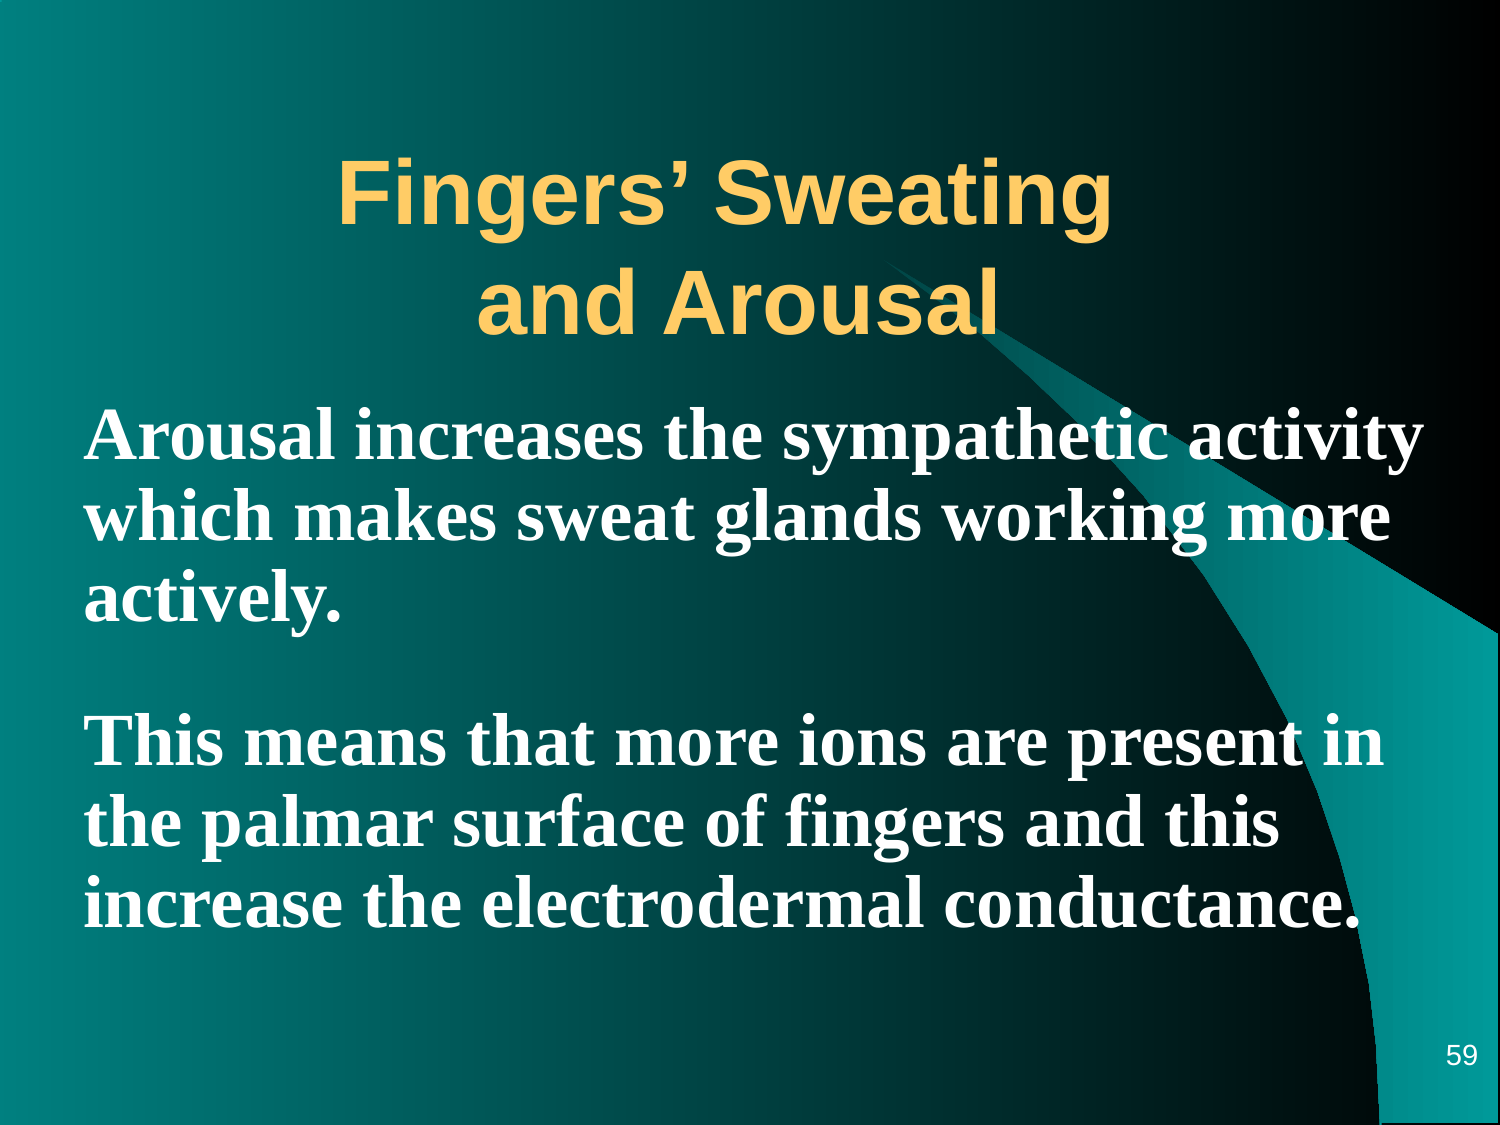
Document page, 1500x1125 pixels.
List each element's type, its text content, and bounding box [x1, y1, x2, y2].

title Fingers’ Sweating and Arousal [76, 148, 1403, 337]
slide_number 59 [1180, 1008, 1494, 1072]
list Arousal increases the sympathetic activity which makes sweat glands working more actively. This means that more ions are present in the palmar surface of fingers and this increase the electrodermal conductance. [52, 386, 1460, 1120]
